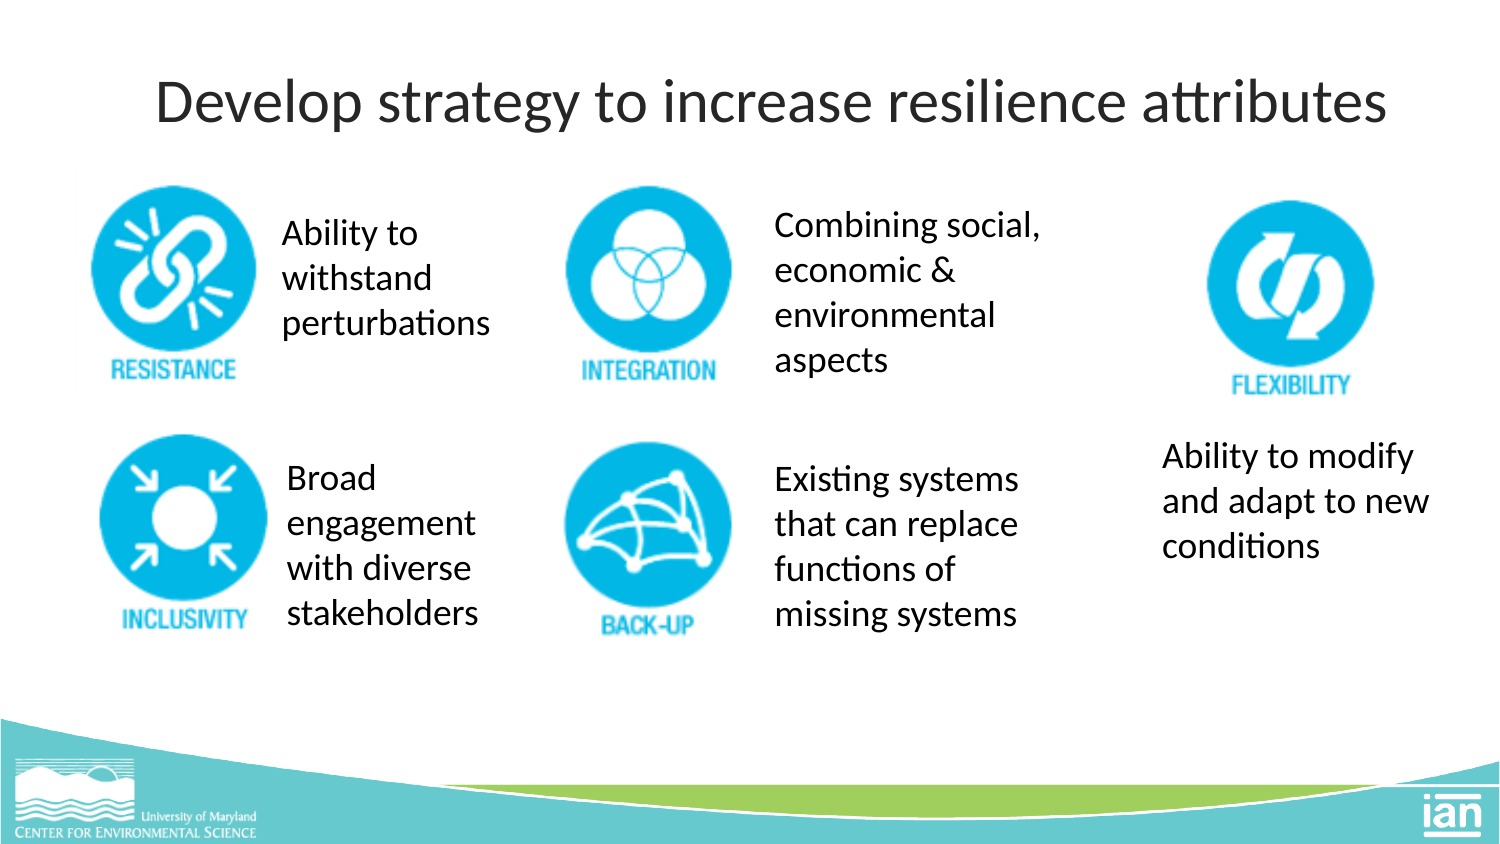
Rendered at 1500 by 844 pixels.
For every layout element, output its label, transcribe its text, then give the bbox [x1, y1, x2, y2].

picture [533, 408, 776, 651]
text_box Ability to modify and adapt to new conditions [1147, 423, 1452, 573]
text_box Combining social, economic & environmental aspects [759, 193, 1112, 388]
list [74, 163, 268, 394]
text_box Broad engagement with diverse stakeholders [293, 445, 518, 641]
text_box Existing systems that can replace functions of missing systems [780, 446, 1083, 642]
text_box Ability to withstand perturbations [272, 200, 530, 351]
title Develop strategy to increase resilience attributes [75, 9, 1425, 149]
picture [1195, 178, 1404, 427]
picture [558, 174, 751, 395]
picture [0, 702, 1500, 844]
picture [96, 411, 289, 654]
